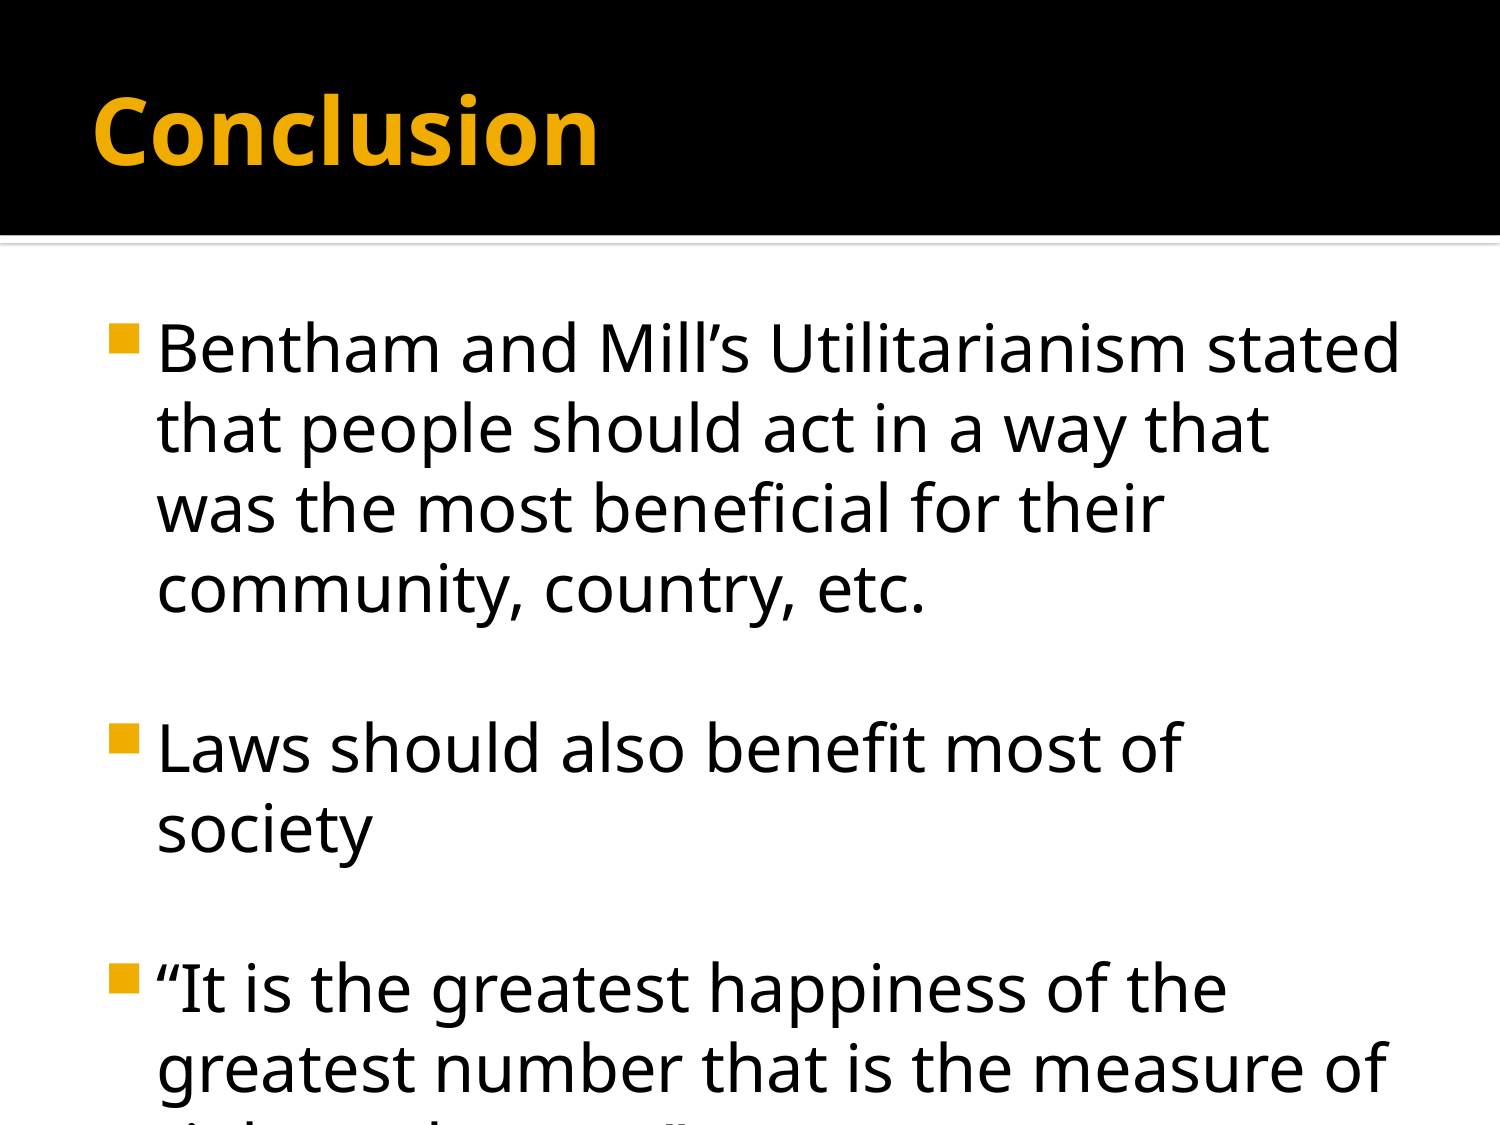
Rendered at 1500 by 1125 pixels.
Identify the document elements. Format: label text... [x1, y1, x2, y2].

list Bentham and Mill’s Utilitarianism stated that people should act in a way that was the most beneficial for their community, country, etc. Laws should also benefit most of society “It is the greatest happiness of the greatest number that is the measure of right and wrong” [75, 291, 1425, 1050]
title Conclusion [75, 25, 1425, 231]
